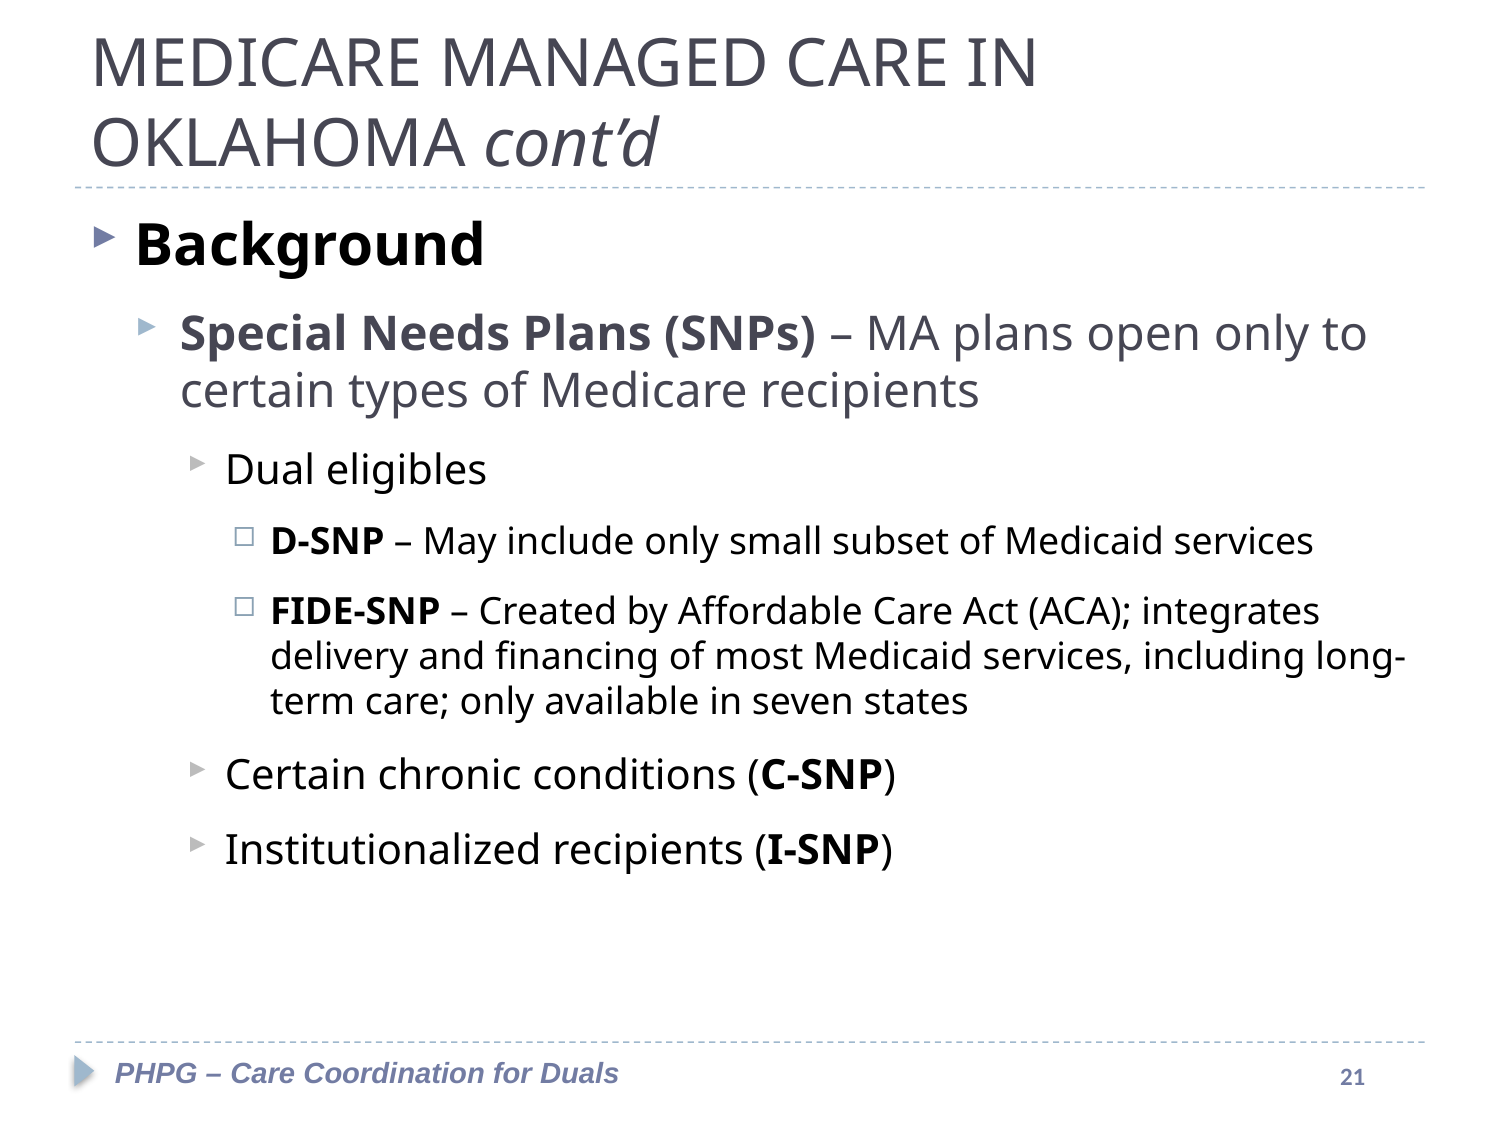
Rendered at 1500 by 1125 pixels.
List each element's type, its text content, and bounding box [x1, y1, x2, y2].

text_box MEDICARE MANAGED CARE IN OKLAHOMA cont’d [74, 24, 1425, 188]
slide_number 21 [1325, 1052, 1413, 1113]
list Background Special Needs Plans (SNPs) – MA plans open only to certain types of Medicare recipients Dual eligibles D-SNP – May include only small subset of Medicaid services FIDE-SNP – Created by Affordable Care Act (ACA); integrates delivery and financing of most Medicaid services, including long-term care; only available in seven states Certain chronic conditions (C-SNP) Institutionalized recipients (I-SNP) [74, 199, 1426, 1038]
footer PHPG – Care Coordination for Duals [99, 1046, 776, 1125]
